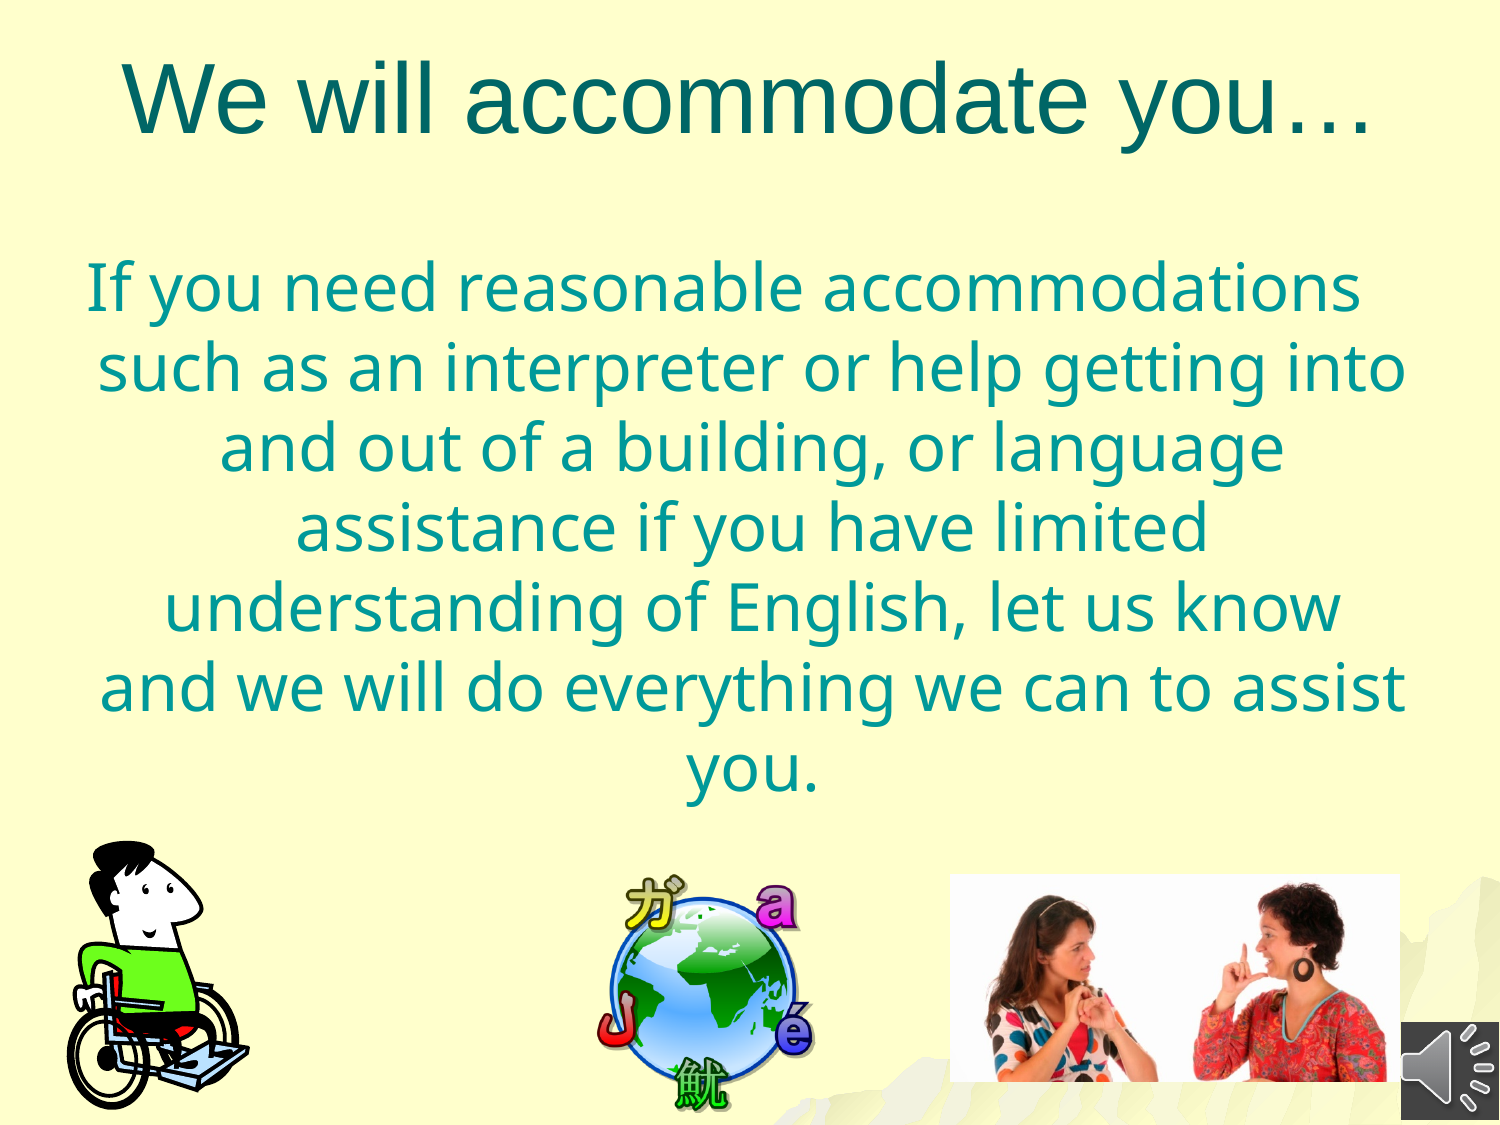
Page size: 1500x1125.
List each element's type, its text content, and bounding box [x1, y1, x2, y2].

picture [586, 874, 826, 1113]
list If you need reasonable accommodations such as an interpreter or help getting into and out of a building, or language assistance if you have limited understanding of English, let us know and we will do everything we can to assist you. [24, 237, 1427, 1031]
title We will accommodate you… [76, 0, 1427, 187]
picture [949, 874, 1500, 1122]
picture [62, 838, 251, 1112]
